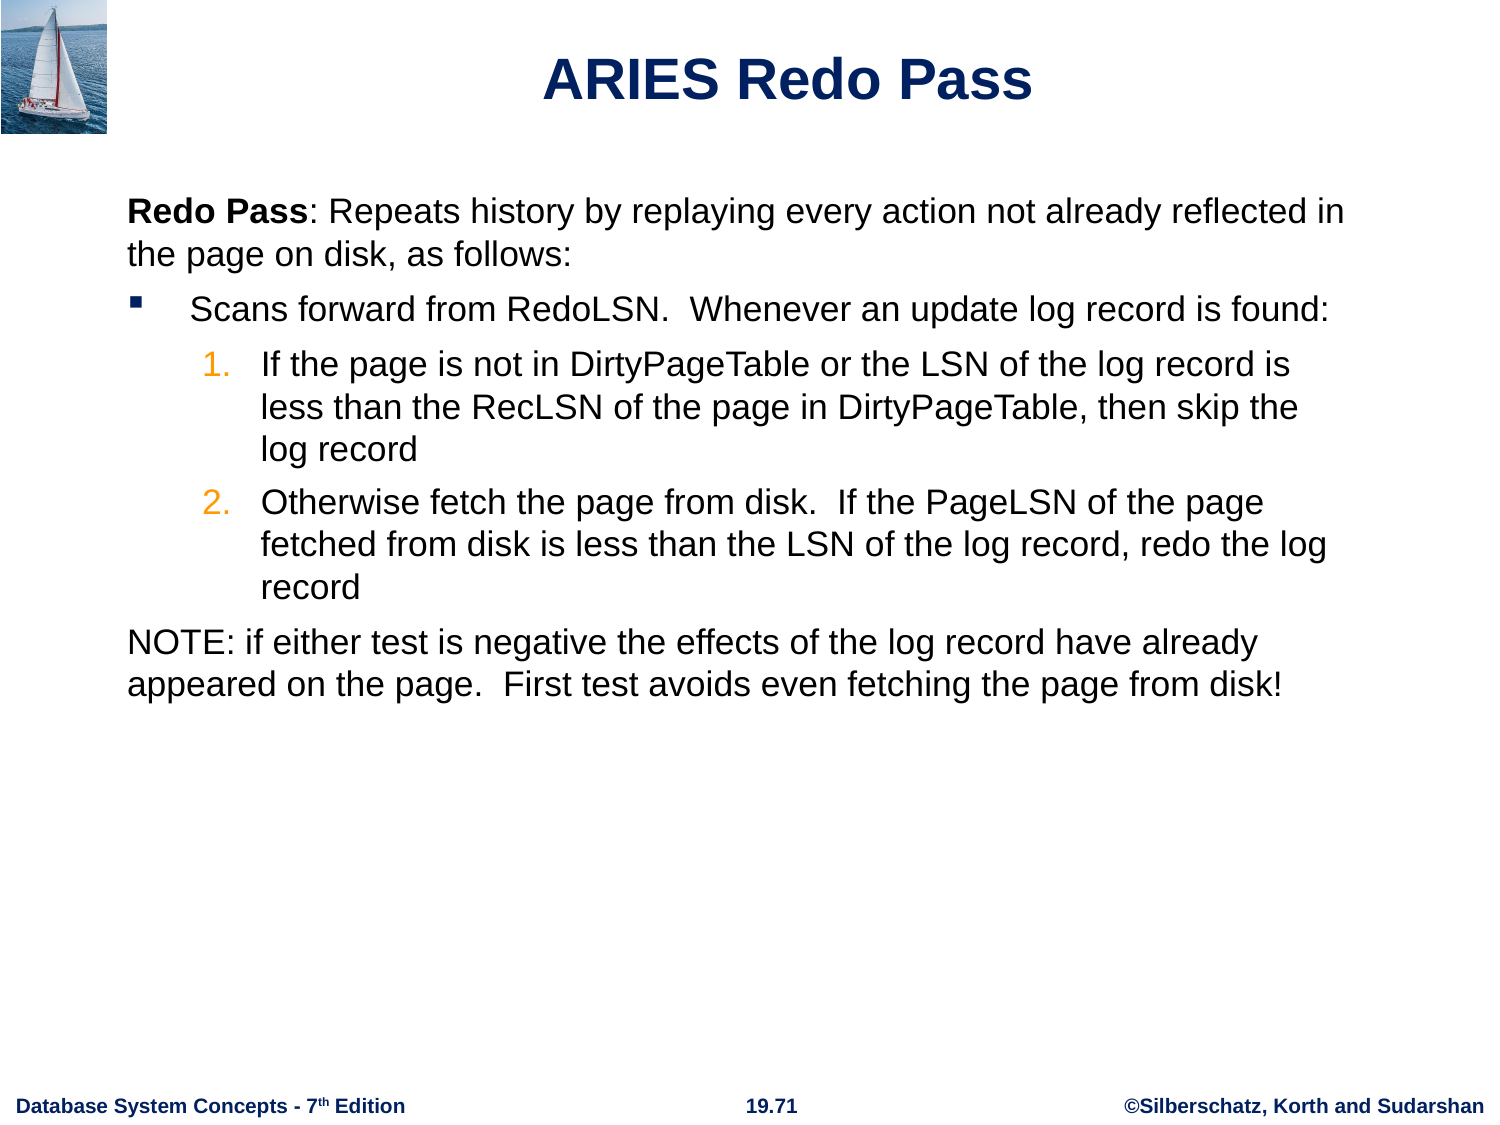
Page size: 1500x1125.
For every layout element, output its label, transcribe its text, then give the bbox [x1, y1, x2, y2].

picture [1, 0, 107, 134]
list Redo Pass: Repeats history by replaying every action not already reflected in the page on disk, as follows: Scans forward from RedoLSN. Whenever an update log record is found: 1. If the page is not in DirtyPageTable or the LSN of the log record is less than the RecLSN of the page in DirtyPageTable, then skip the log record 2. Otherwise fetch the page from disk. If the PageLSN of the page fetched from disk is less than the LSN of the log record, redo the log record NOTE: if either test is negative the effects of the log record have already appeared on the page. First test avoids even fetching the page from disk! [112, 180, 1374, 1062]
title ARIES Redo Pass [125, 18, 1452, 120]
